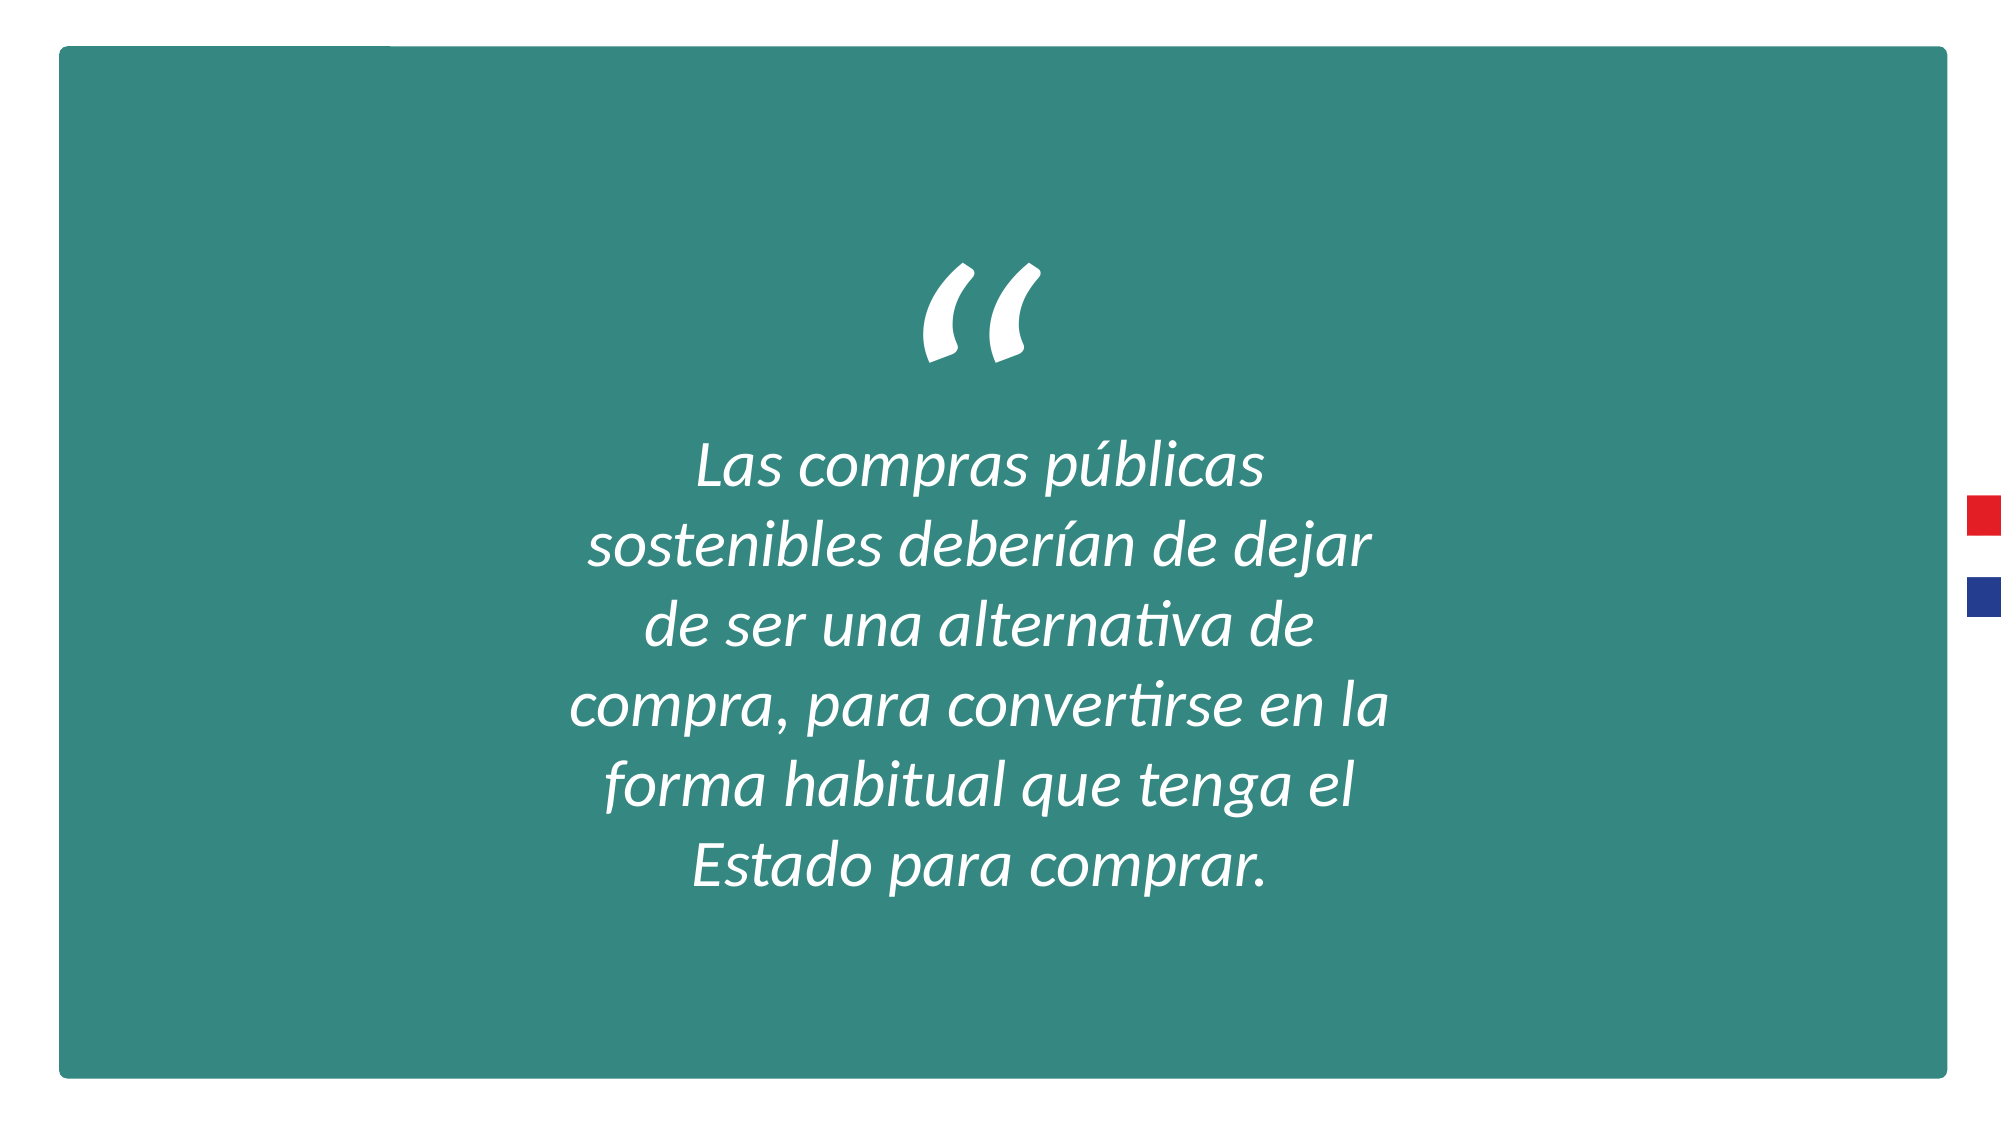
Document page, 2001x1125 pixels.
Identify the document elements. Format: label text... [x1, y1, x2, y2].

text_box Las compras públicas sostenibles deberían de dejar de ser una alternativa de compra, para convertirse en la forma habitual que tenga el Estado para comprar. [534, 652, 1427, 907]
text_box “ [457, 139, 1458, 652]
picture [1966, 495, 2001, 617]
text_box [58, 45, 1949, 1080]
